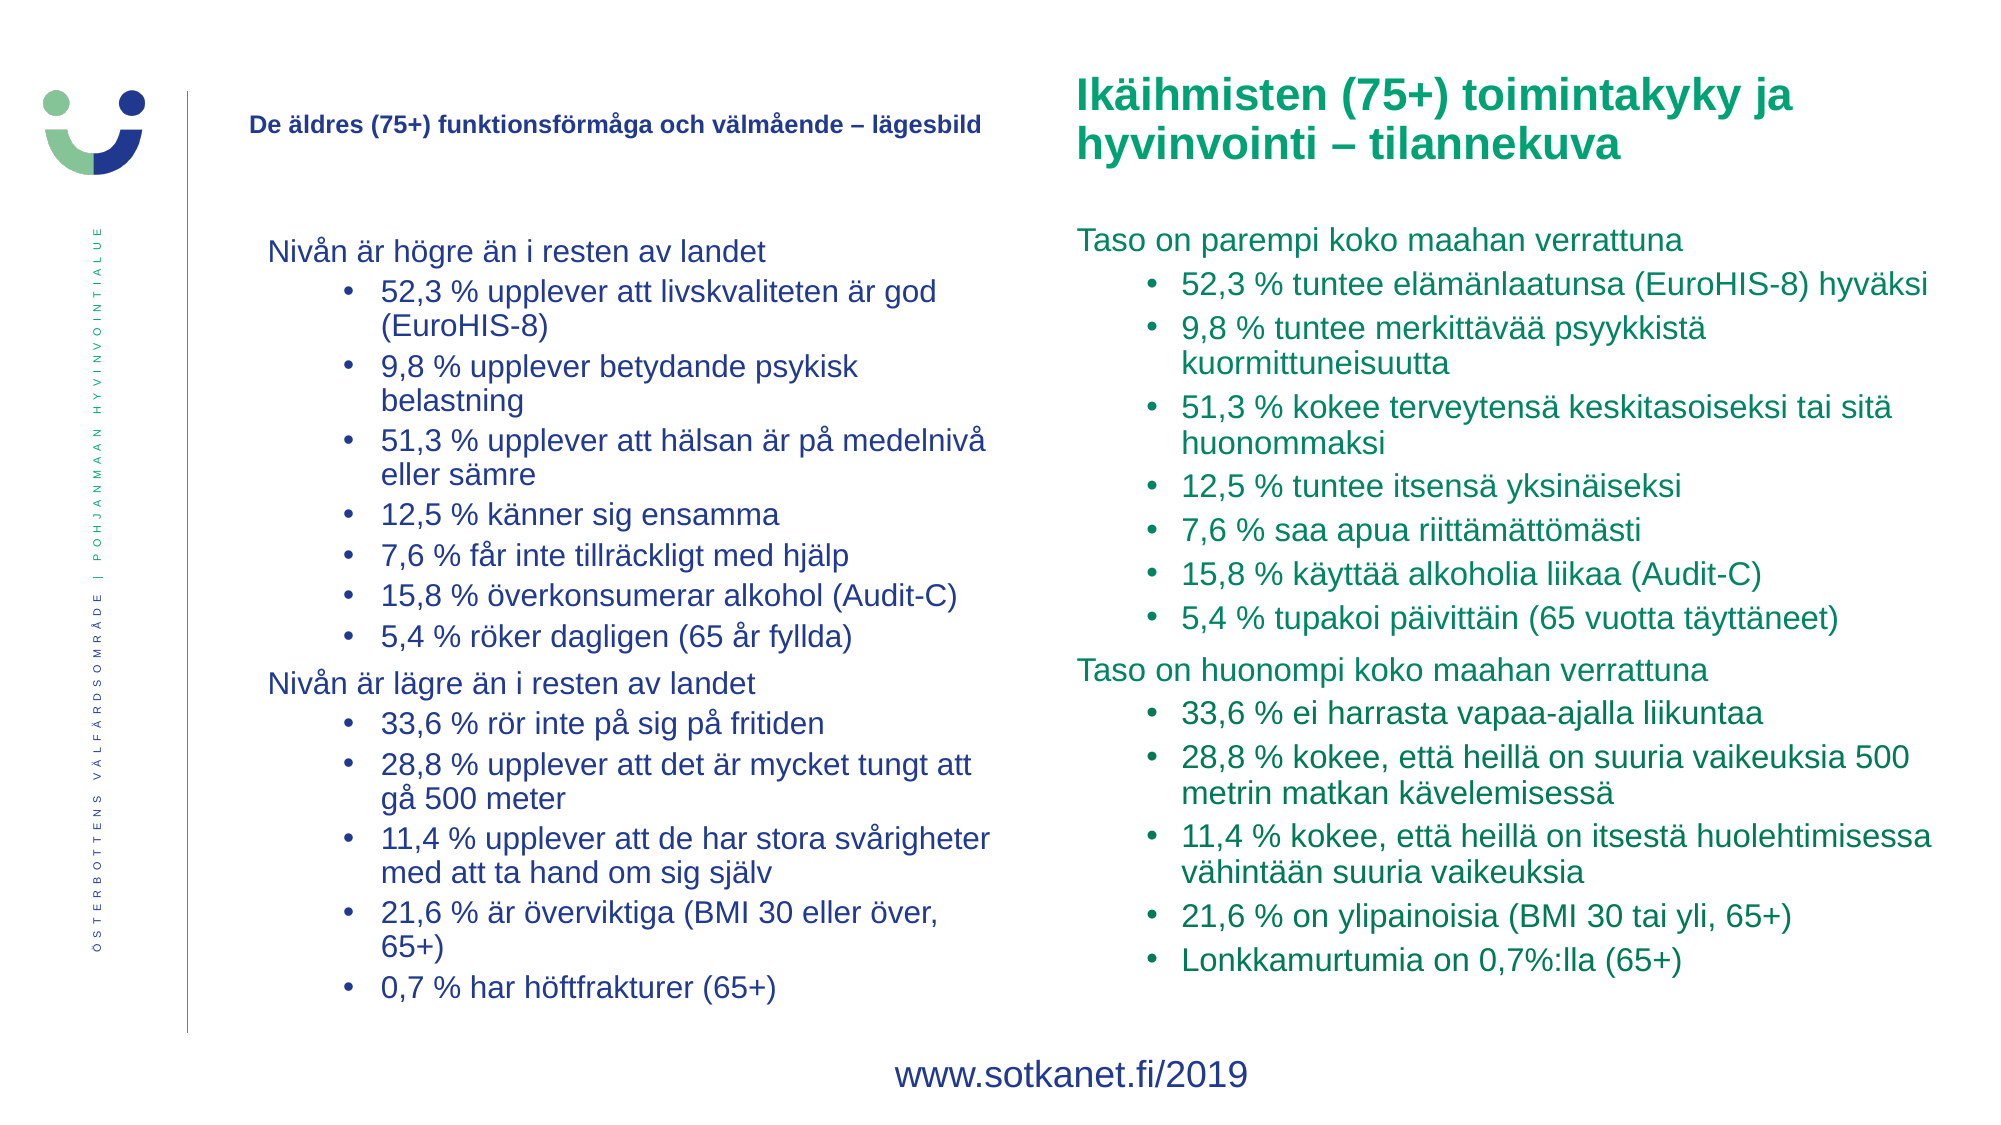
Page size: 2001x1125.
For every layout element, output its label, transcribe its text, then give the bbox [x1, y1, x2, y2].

picture [43, 90, 145, 175]
text_box www.sotkanet.fi/2019 [880, 1042, 1264, 1103]
list Taso on parempi koko maahan verrattuna 52,3 % tuntee elämänlaatunsa (EuroHIS-8) hyväksi 9,8 % tuntee merkittävää psyykkistä kuormittuneisuutta 51,3 % kokee terveytensä keskitasoiseksi tai sitä huonommaksi 12,5 % tuntee itsensä yksinäiseksi 7,6 % saa apua riittämättömästi 15,8 % käyttää alkoholia liikaa (Audit-C) 5,4 % tupakoi päivittäin (65 vuotta täyttäneet) Taso on huonompi koko maahan verrattuna 33,6 % ei harrasta vapaa-ajalla liikuntaa 28,8 % kokee, että heillä on suuria vaikeuksia 500 metrin matkan kävelemisessä 11,4 % kokee, että heillä on itsestä huolehtimisessa vähintään suuria vaikeuksia 21,6 % on ylipainoisia (BMI 30 tai yli, 65+) Lonkkamurtumia on 0,7%:lla (65+) [1061, 215, 1950, 1014]
list Nivån är högre än i resten av landet 52,3 % upplever att livskvaliteten är god (EuroHIS-8) 9,8 % upplever betydande psykisk belastning 51,3 % upplever att hälsan är på medelnivå eller sämre 12,5 % känner sig ensamma 7,6 % får inte tillräckligt med hjälp 15,8 % överkonsumerar alkohol (Audit-C) 5,4 % röker dagligen (65 år fyllda) Nivån är lägre än i resten av landet 33,6 % rör inte på sig på fritiden 28,8 % upplever att det är mycket tungt att gå 500 meter 11,4 % upplever att de har stora svårigheter med att ta hand om sig själv 21,6 % är överviktiga (BMI 30 eller över, 65+) 0,7 % har höftfrakturer (65+) [252, 227, 1016, 1014]
title De äldres (75+) funktionsförmåga och välmående – lägesbild [234, 63, 1016, 187]
list Ikäihmisten (75+) toimintakyky ja hyvinvointi – tilannekuva [1061, 53, 1914, 187]
